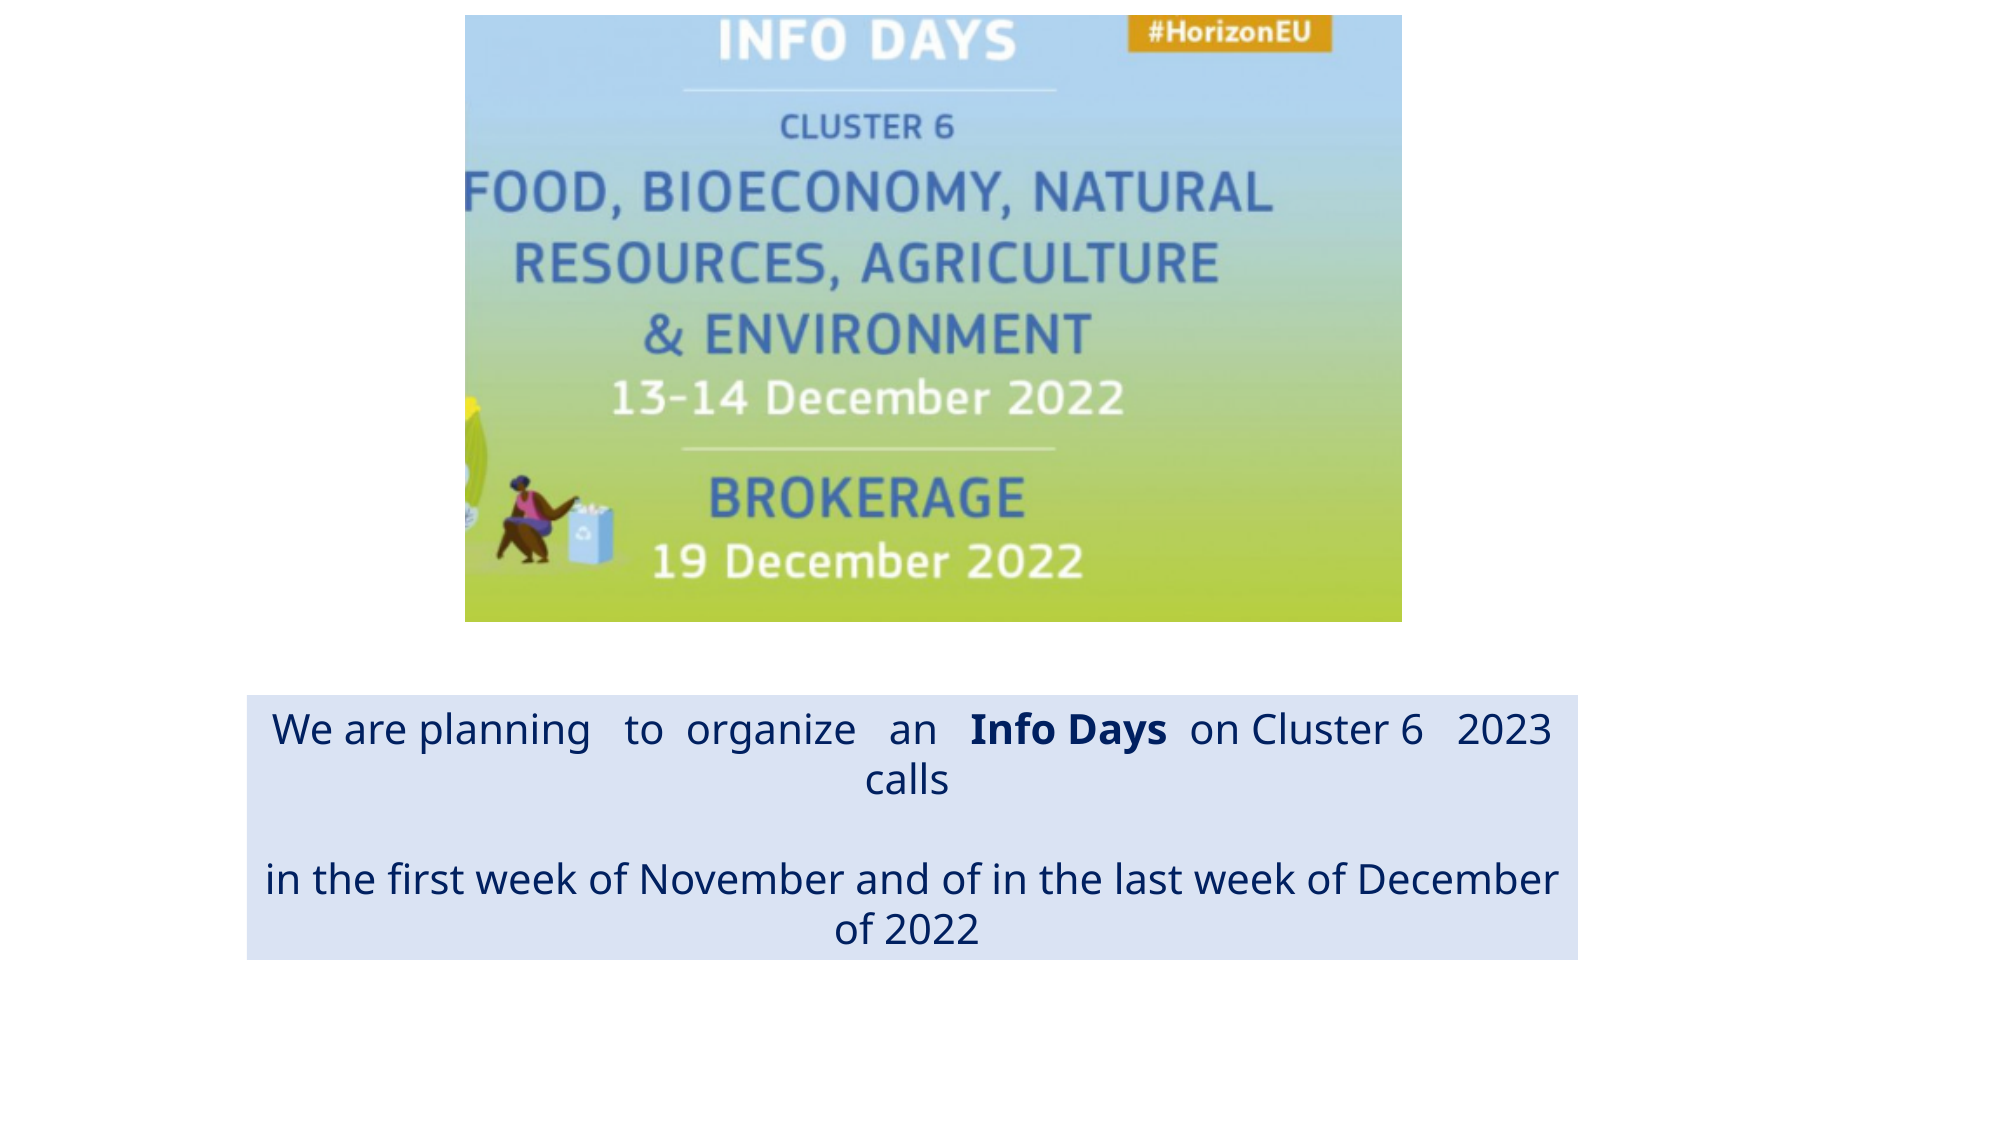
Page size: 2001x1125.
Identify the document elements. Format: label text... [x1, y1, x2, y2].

picture [465, 15, 1402, 622]
text_box We are planning to organize an Info Days on Cluster 6 2023 calls in the first week of November and of in the last week of December of 2022 [246, 695, 1578, 960]
